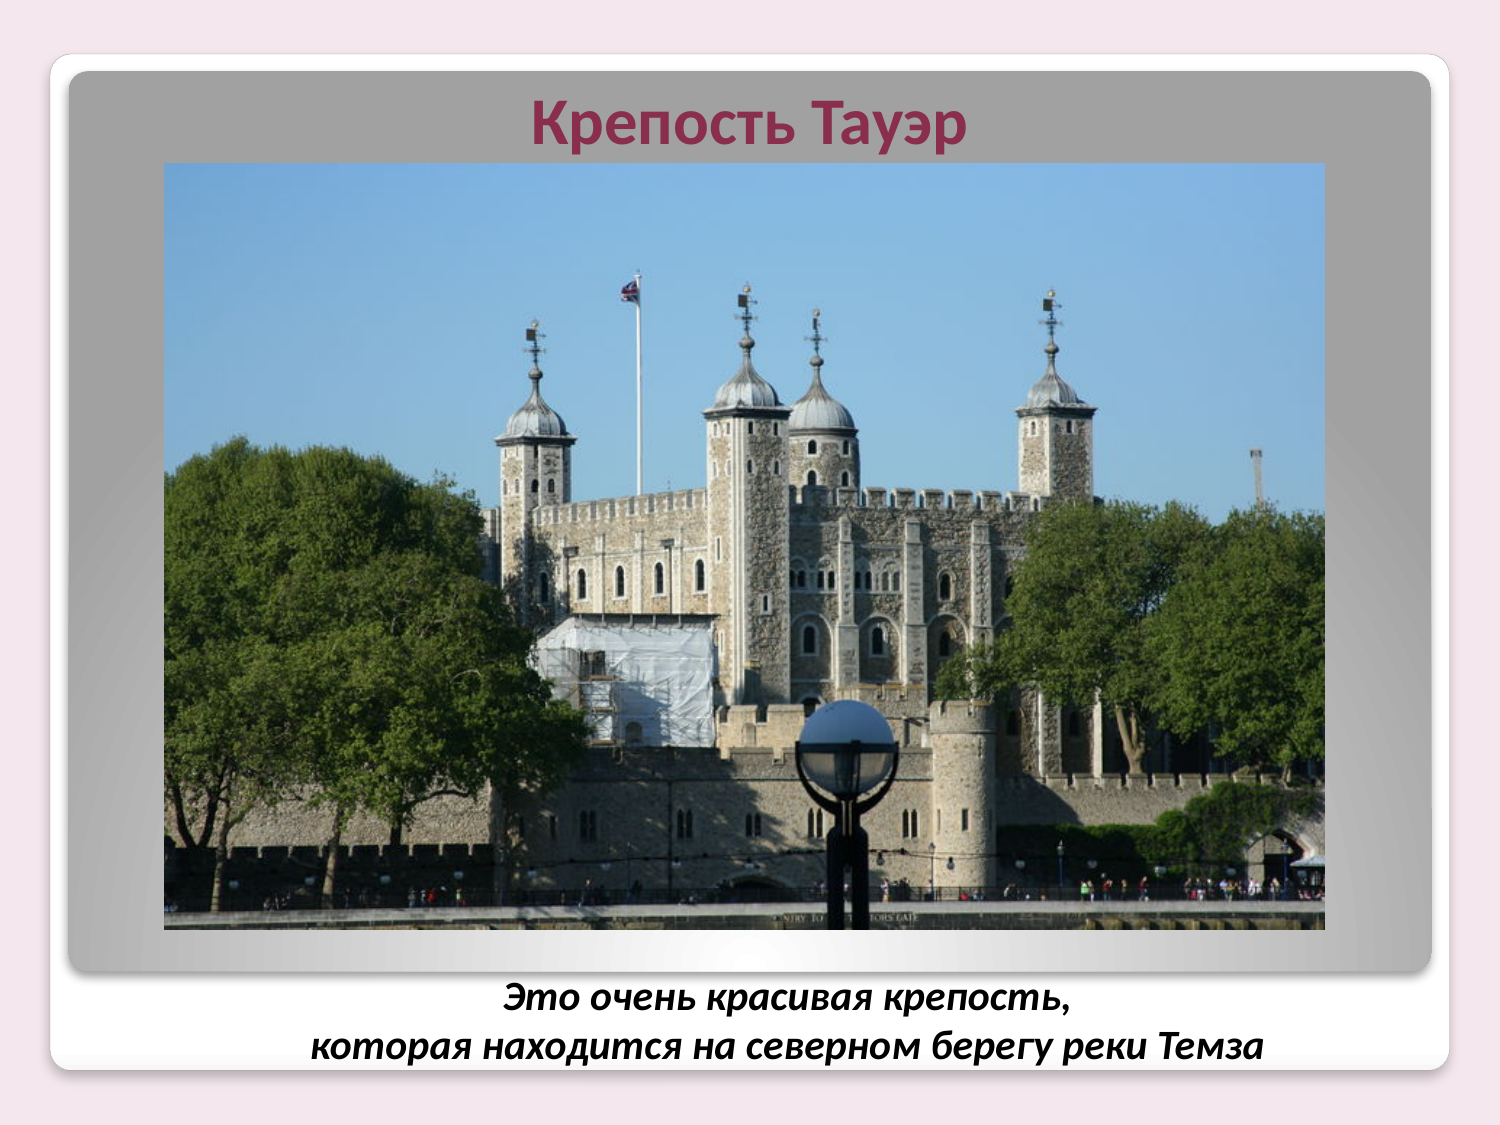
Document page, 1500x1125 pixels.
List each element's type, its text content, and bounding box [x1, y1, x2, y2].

text_box Это очень красивая крепость, которая находится на северном берегу реки Темза [46, 960, 1454, 1076]
picture [163, 163, 1325, 930]
text_box Крепость Тауэр [70, 70, 1430, 165]
